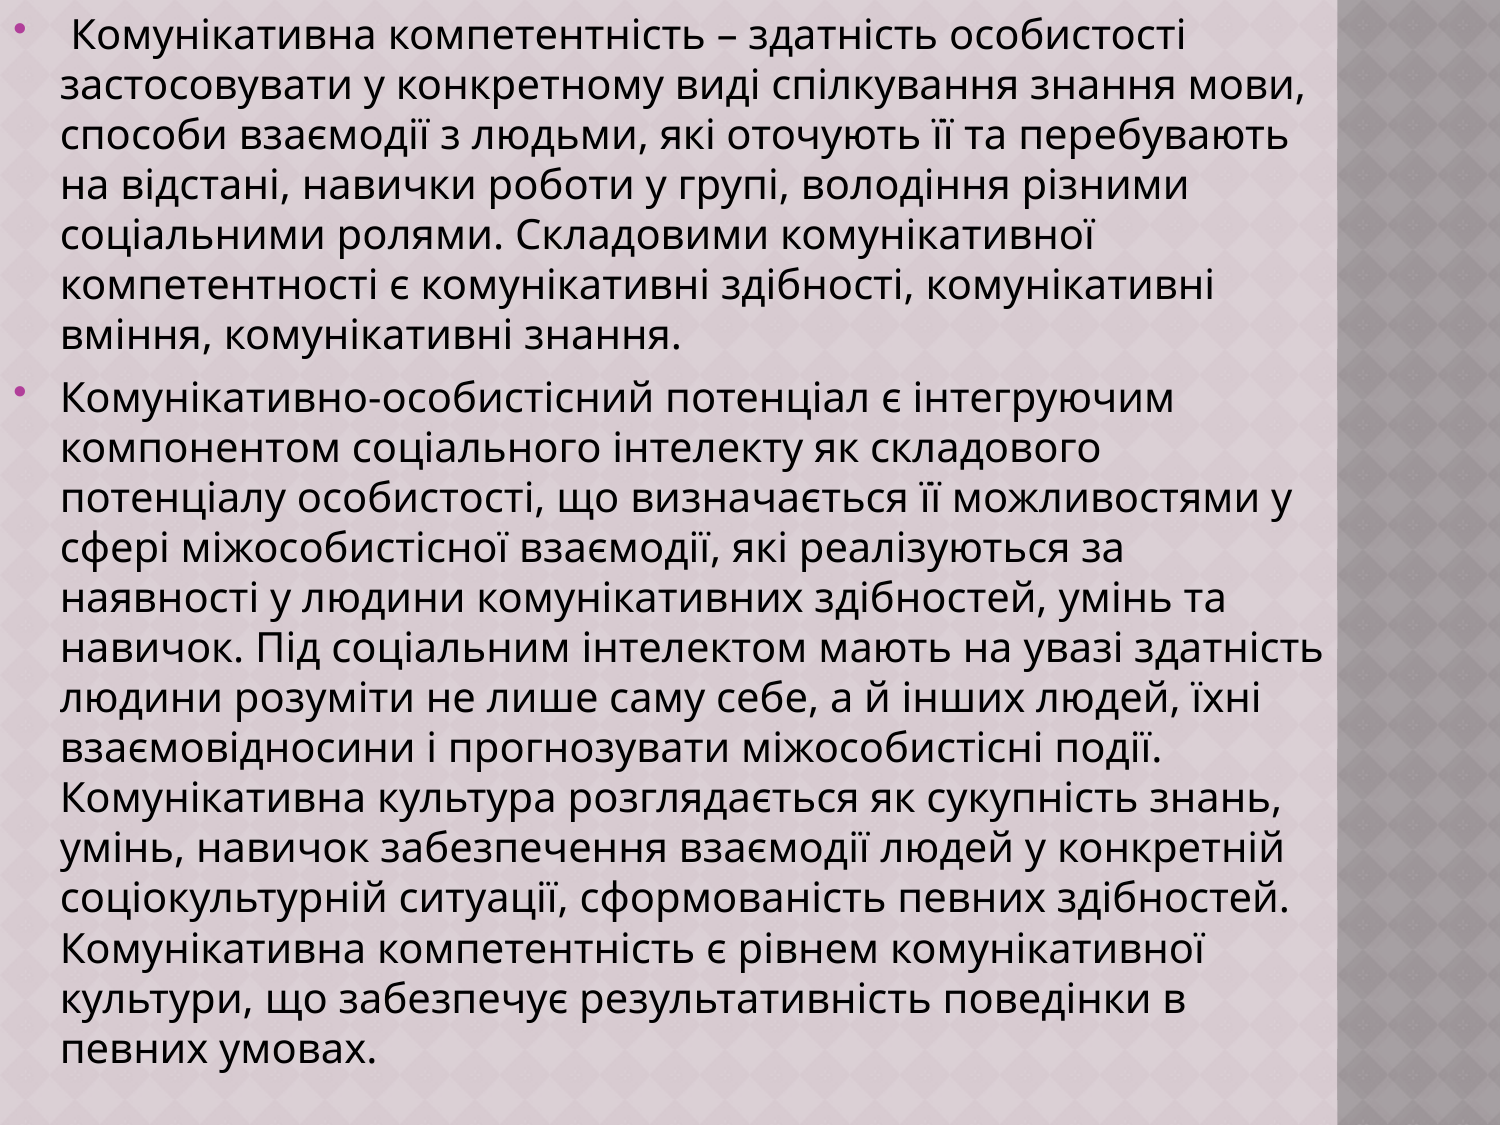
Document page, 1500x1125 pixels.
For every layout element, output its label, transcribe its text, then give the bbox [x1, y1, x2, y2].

list Комунікативна компетентність – здатність особистості застосовувати у конкретному виді спілкування знання мови, способи взаємодії з людьми, які оточують її та перебувають на відстані, навички роботи у групі, володіння різними соціальними ролями. Складовими комунікативної компетентності є комунікативні здібності, комунікативні вміння, комунікативні знання. Комунікативно-особистісний потенціал є інтегруючим компонентом соціального інтелекту як складового потенціалу особистості, що визначається її можливостями у сфері міжособистісної взаємодії, які реалізуються за наявності у людини комунікативних здібностей, умінь та навичок. Під соціальним інтелектом мають на увазі здатність людини розуміти не лише саму себе, а й інших людей, їхні взаємовідносини і прогнозувати міжособистісні події. Комунікативна культура розглядається як сукупність знань, умінь, навичок забезпечення взаємодії людей у конкретній соціокультурній ситуації, сформованість певних здібностей. Комунікативна компетентність є рівнем комунікативної культури, що забезпечує результативність поведінки в певних умовах. [0, 0, 1341, 1125]
